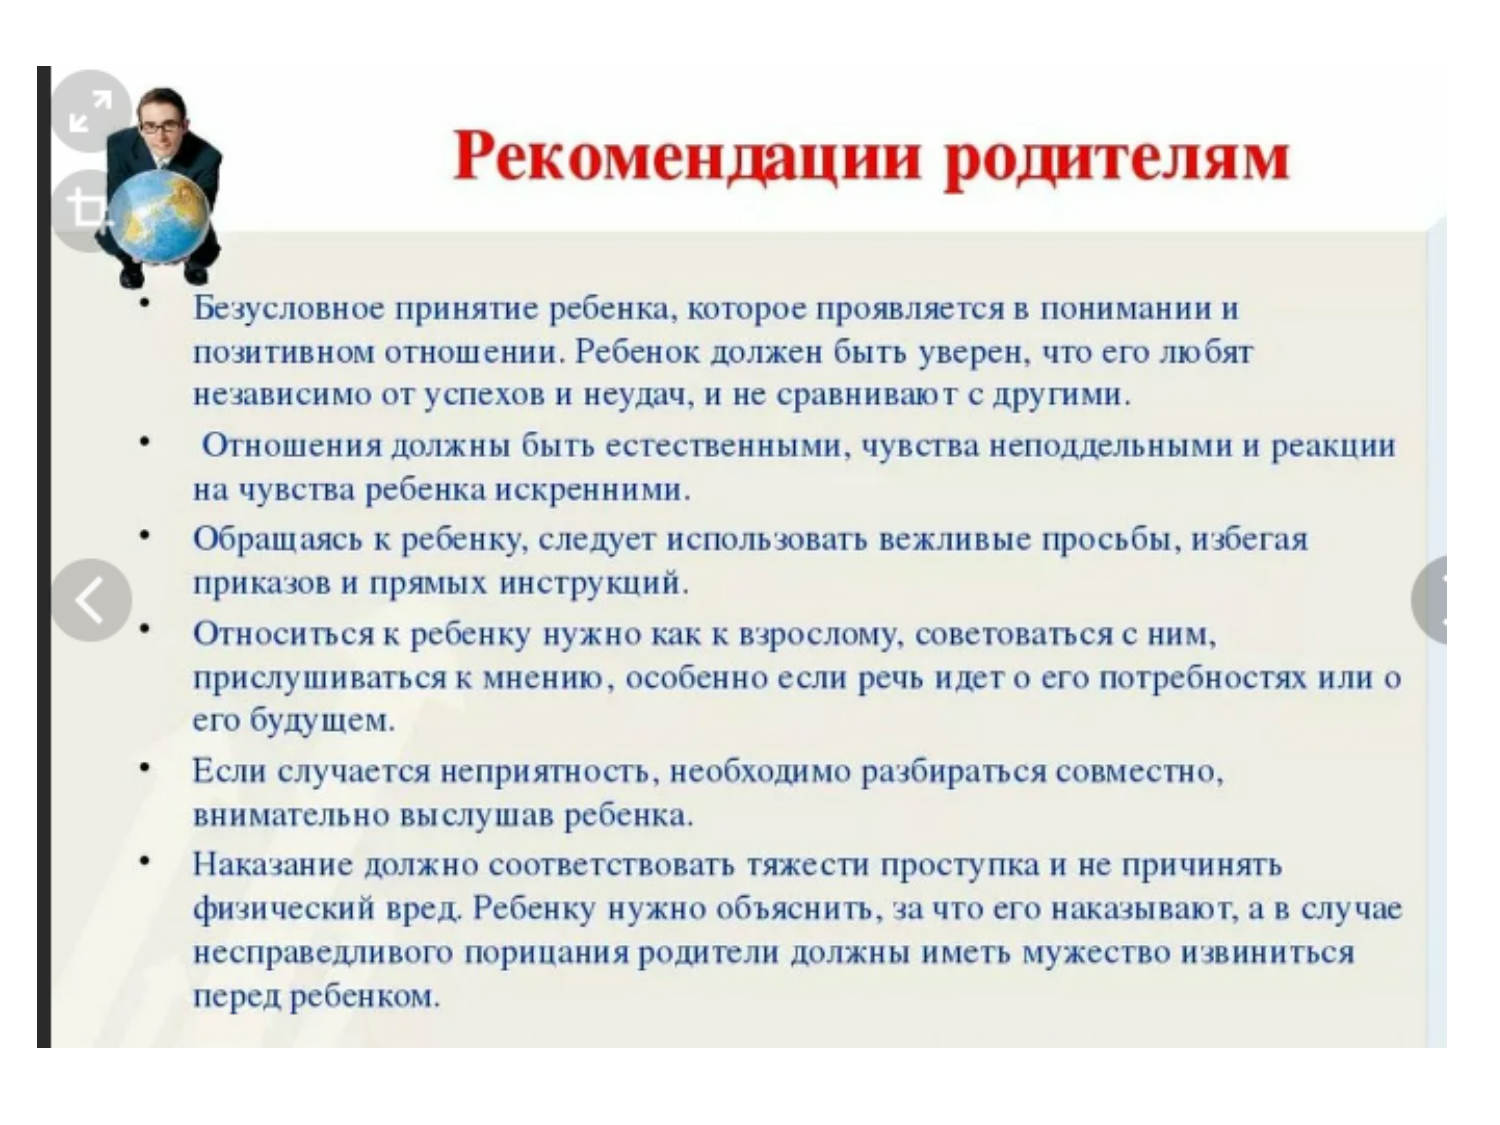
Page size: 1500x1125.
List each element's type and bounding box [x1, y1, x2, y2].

picture [37, 66, 1448, 1048]
